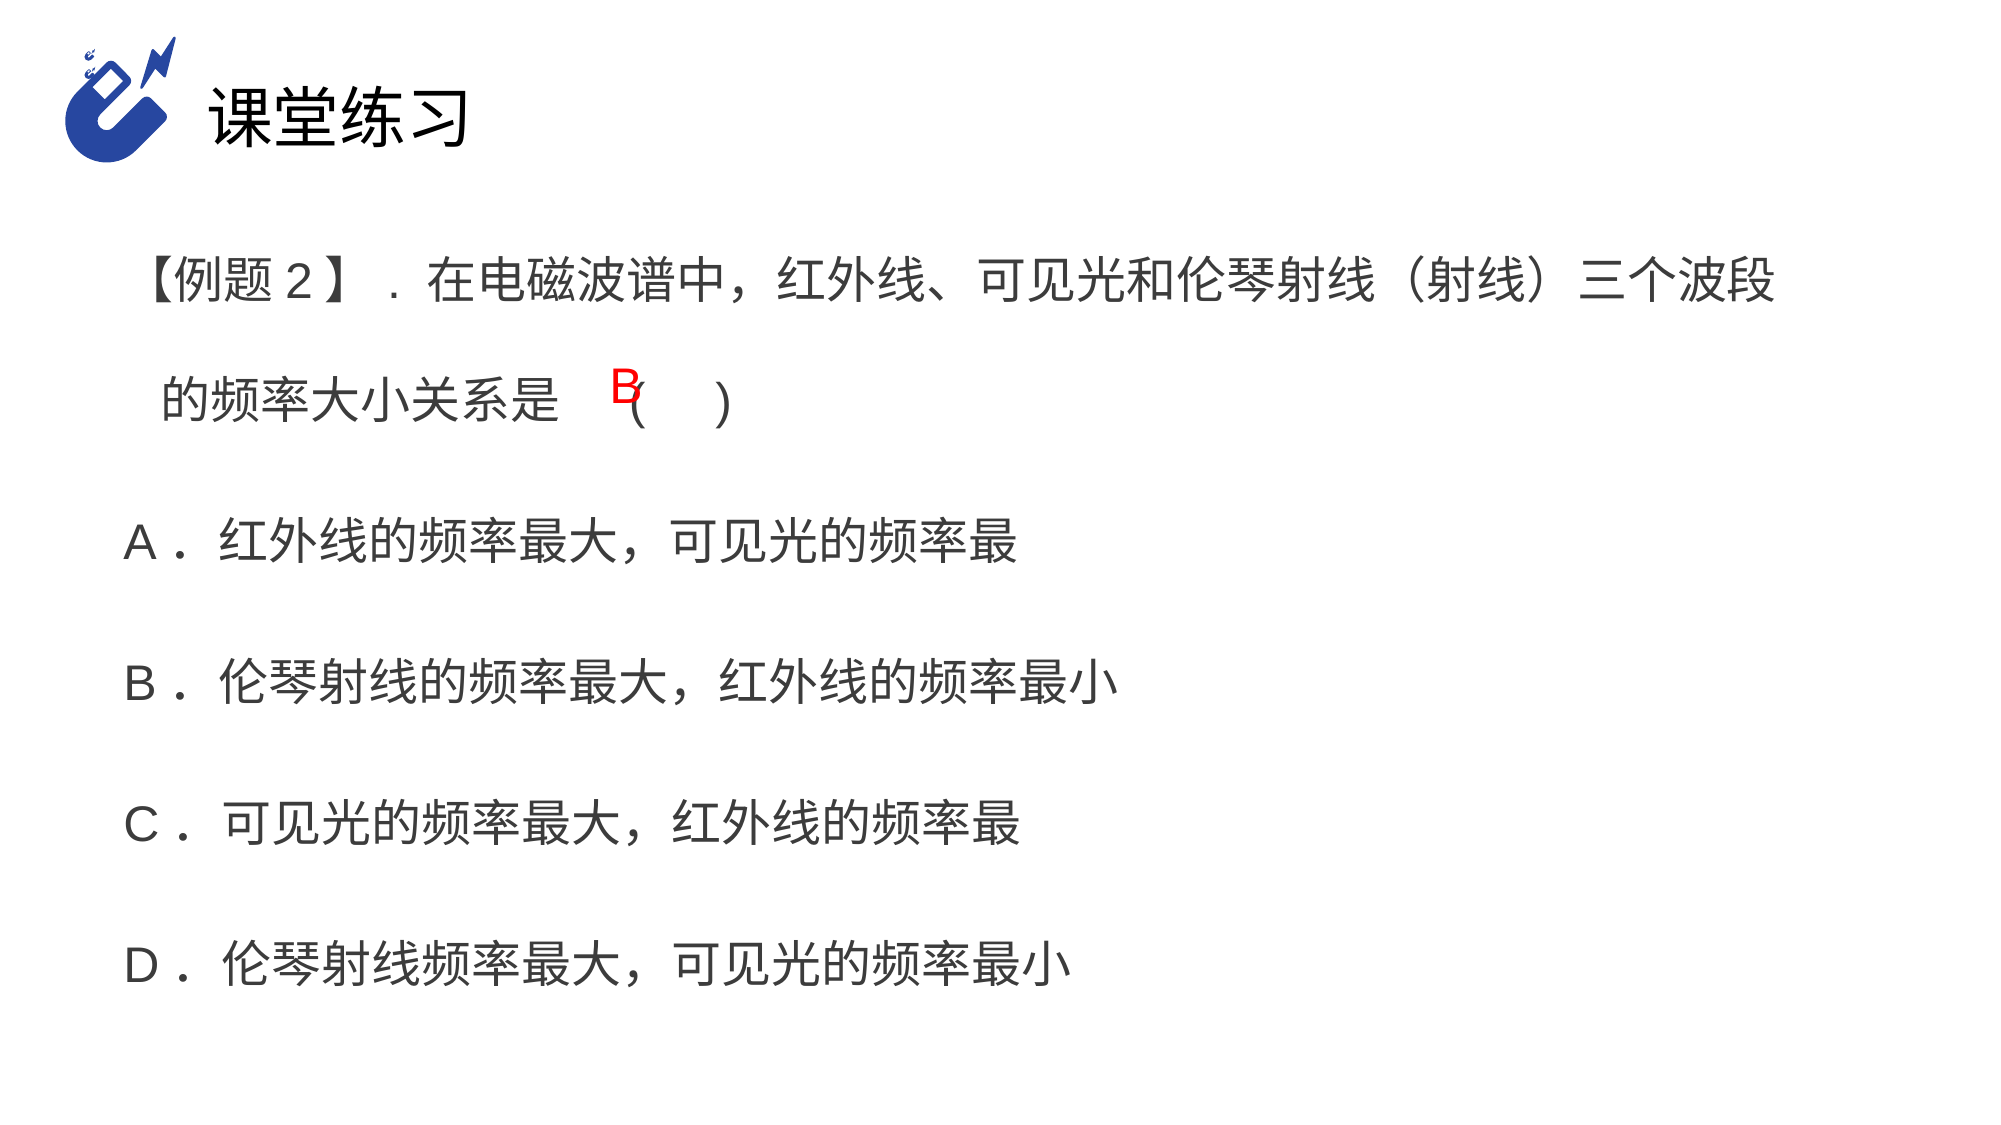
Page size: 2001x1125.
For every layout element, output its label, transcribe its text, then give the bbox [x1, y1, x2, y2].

text_box 课堂练习 [191, 68, 488, 164]
text_box B [594, 346, 720, 422]
list 【例题2】. 在电磁波谱中，红外线、可见光和伦琴射线（射线）三个波段的频率大小关系是 ( ) A．红外线的频率最大，可见光的频率最 B．伦琴射线的频率最大，红外线的频率最小 C．可见光的频率最大，红外线的频率最 D．伦琴射线频率最大，可见光的频率最小 [108, 181, 1834, 1007]
